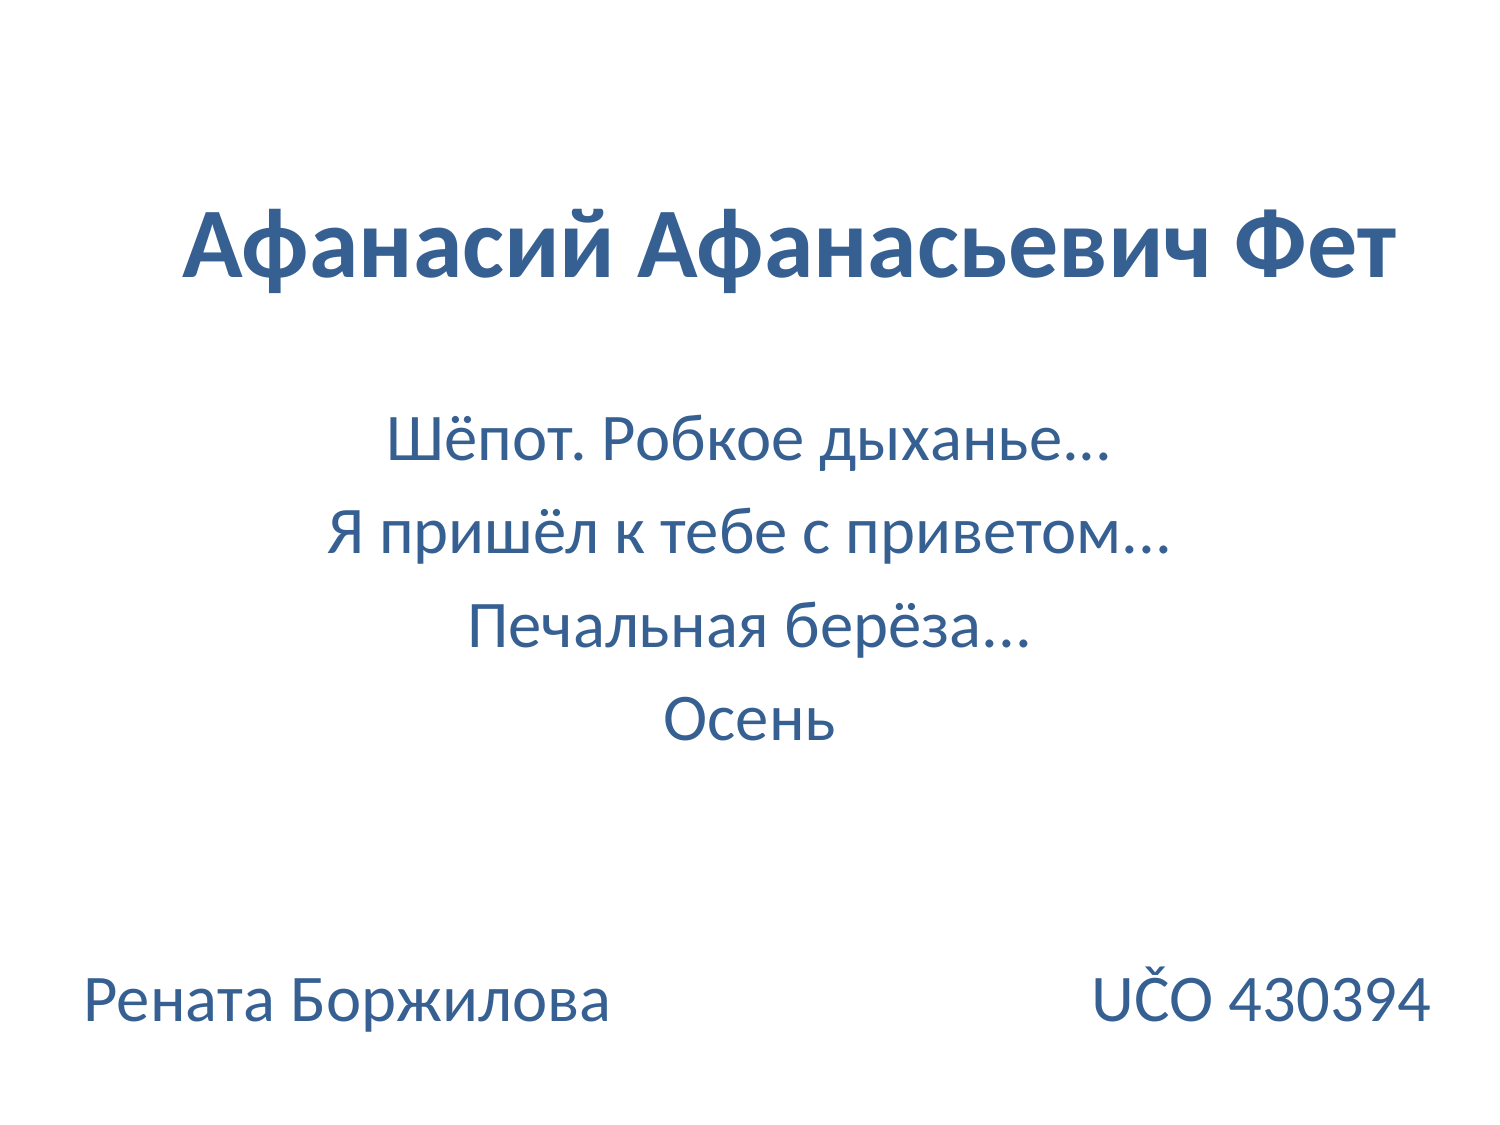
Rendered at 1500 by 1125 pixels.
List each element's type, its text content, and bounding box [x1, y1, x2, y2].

title Афанасий Афанасьевич Фет [152, 117, 1428, 292]
subtitle Шёпот. Робкое дыханье... Я пришёл к тебе с приветом... Печальная берёза... Осень Рената Боржилова UČO 430394 [0, 292, 1500, 1043]
